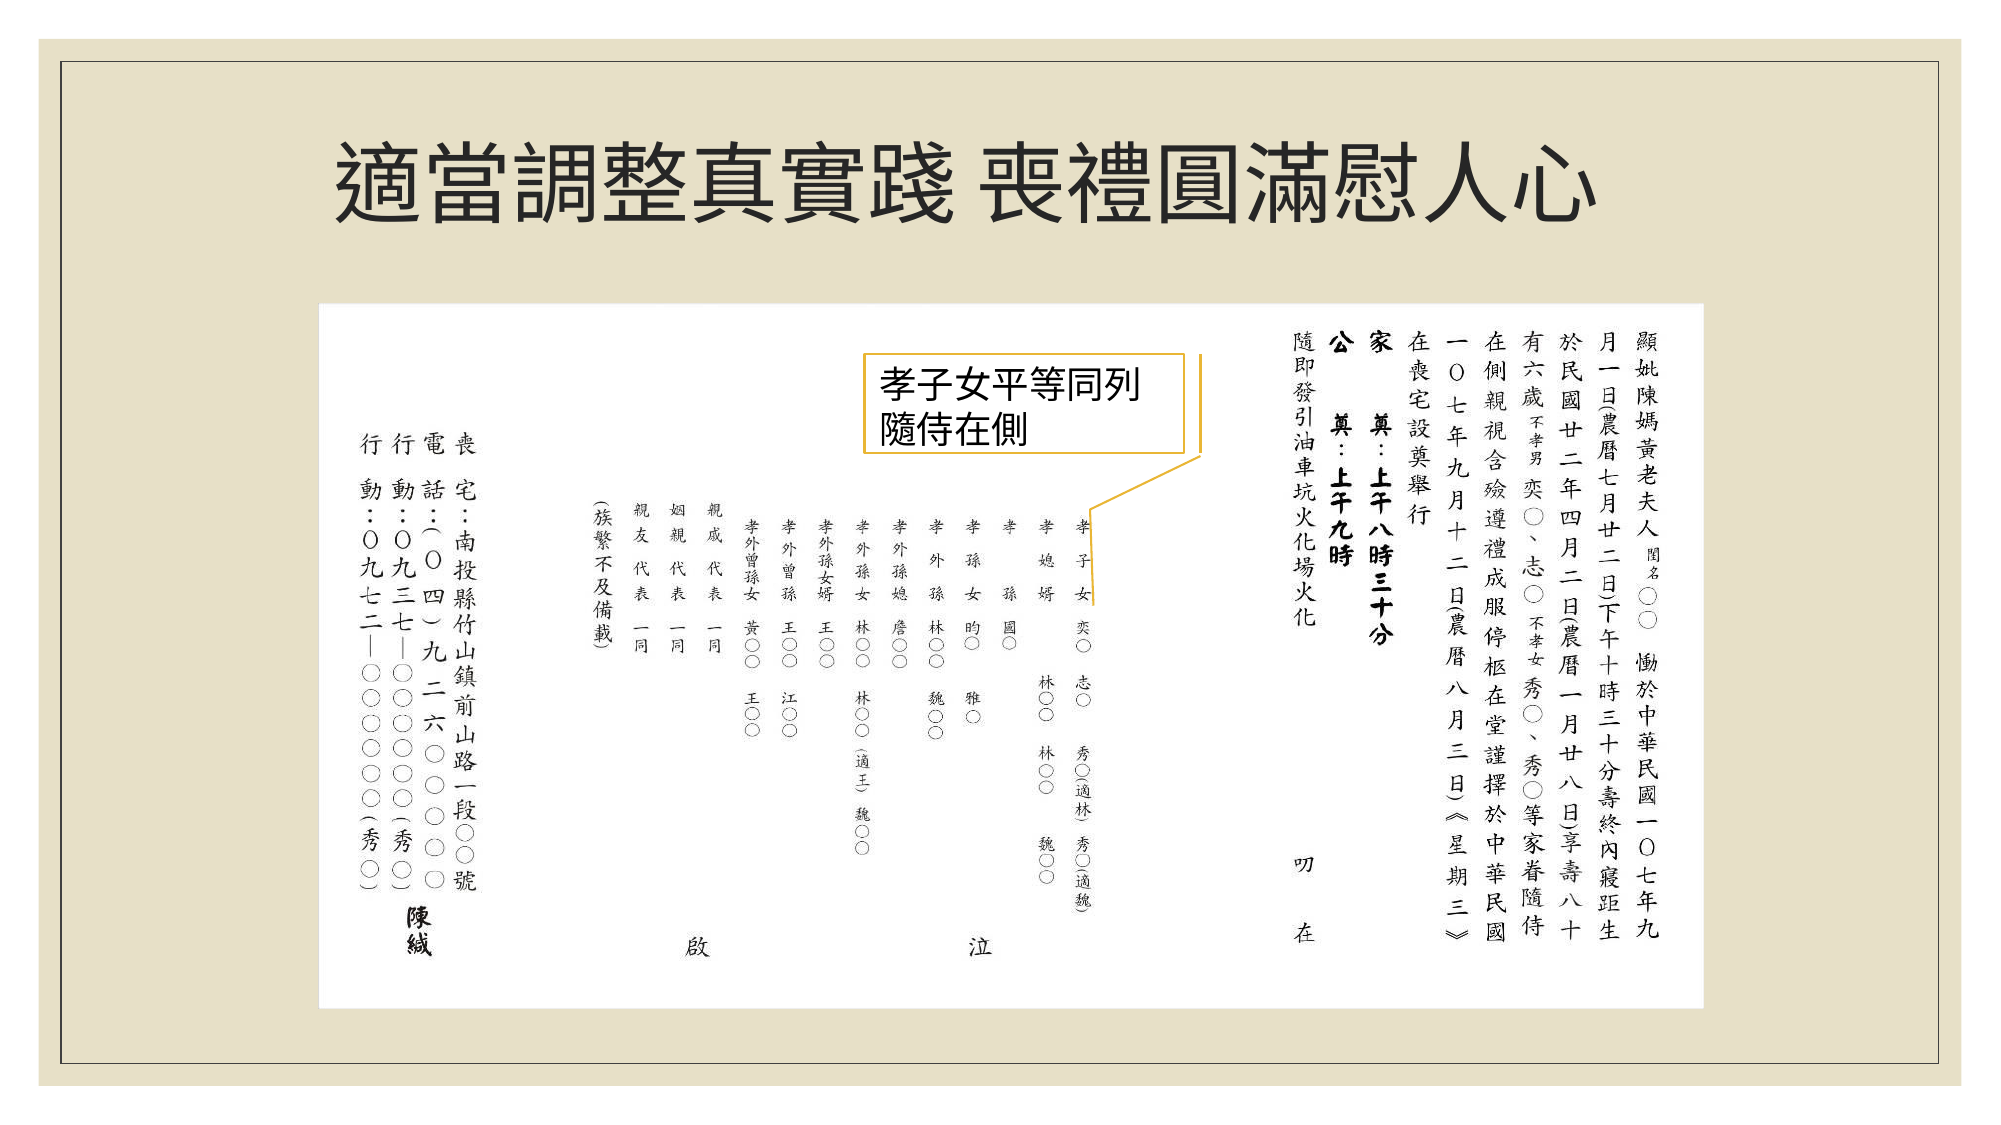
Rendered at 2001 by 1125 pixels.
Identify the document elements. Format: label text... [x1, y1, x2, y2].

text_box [318, 303, 1704, 1009]
title 適當調整真實踐 喪禮圓滿慰人心 [318, 93, 1766, 281]
